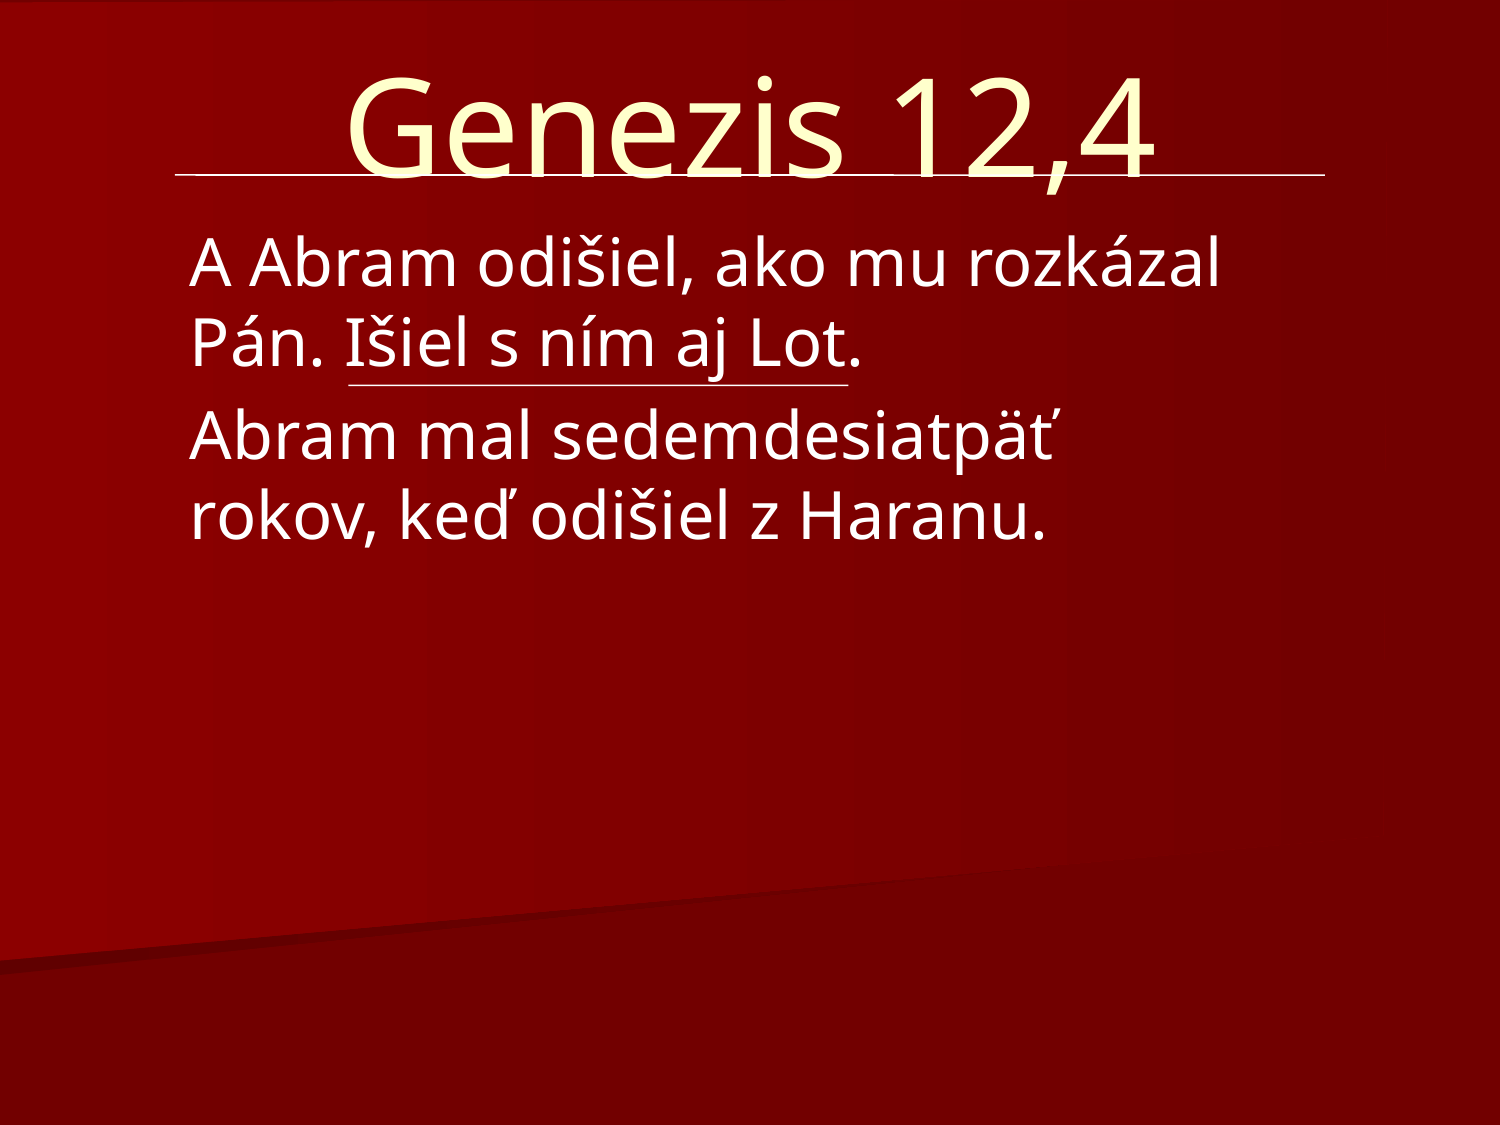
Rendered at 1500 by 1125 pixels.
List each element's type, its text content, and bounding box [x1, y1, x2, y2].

title Genezis 12,4 [112, 0, 1388, 213]
subtitle A Abram odišiel, ako mu rozkázal Pán. Išiel s ním aj Lot. Abram mal sedemdesiatpäť rokov, keď odišiel z Haranu. [174, 212, 1270, 634]
